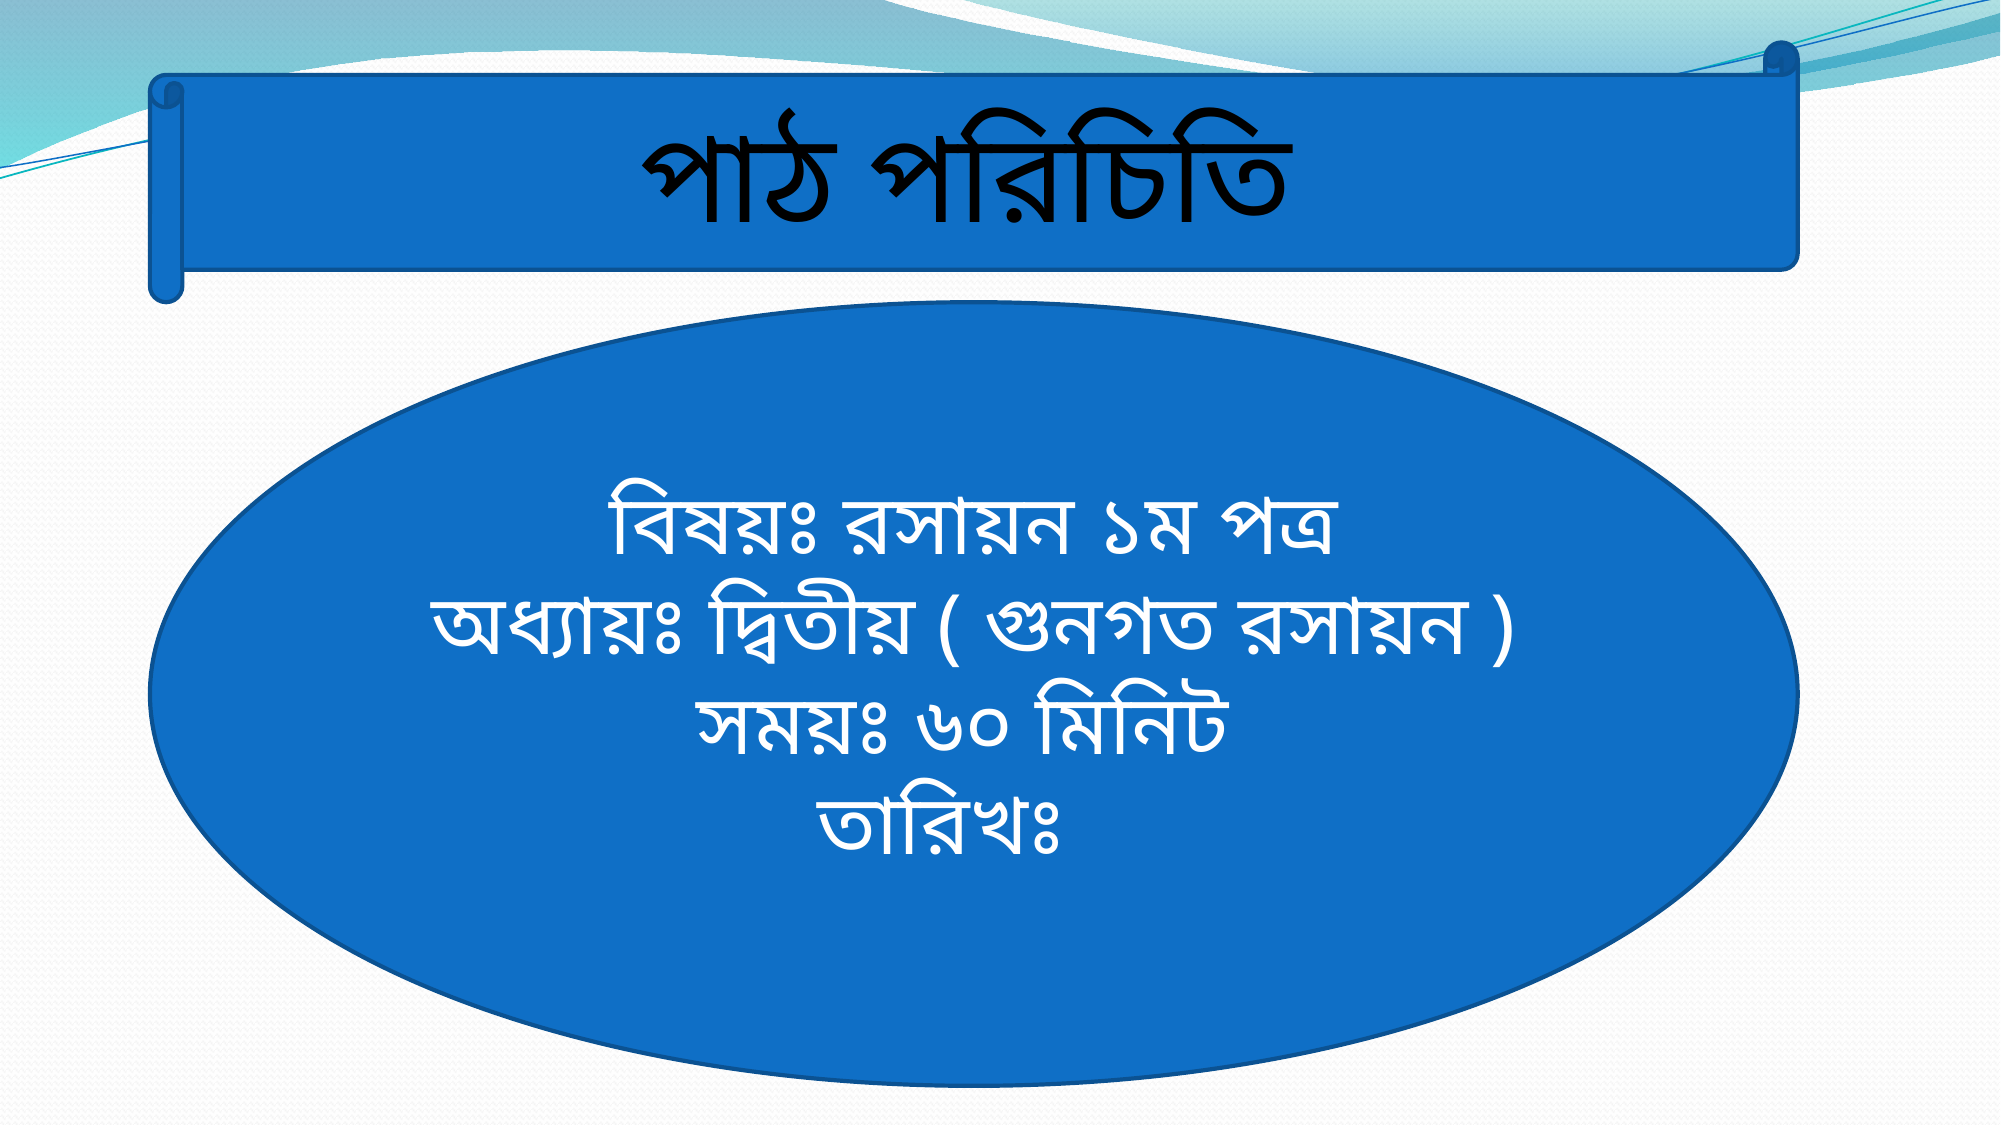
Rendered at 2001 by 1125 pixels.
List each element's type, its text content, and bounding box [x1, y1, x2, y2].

text_box বিষয়ঃ রসায়ন ১ম পত্র অধ্যায়ঃ দ্বিতীয় ( গুনগত রসায়ন ) সময়ঃ ৬০ মিনিট তারিখঃ [147, 300, 1800, 1088]
text_box পাঠ পরিচিতি [147, 40, 1800, 305]
